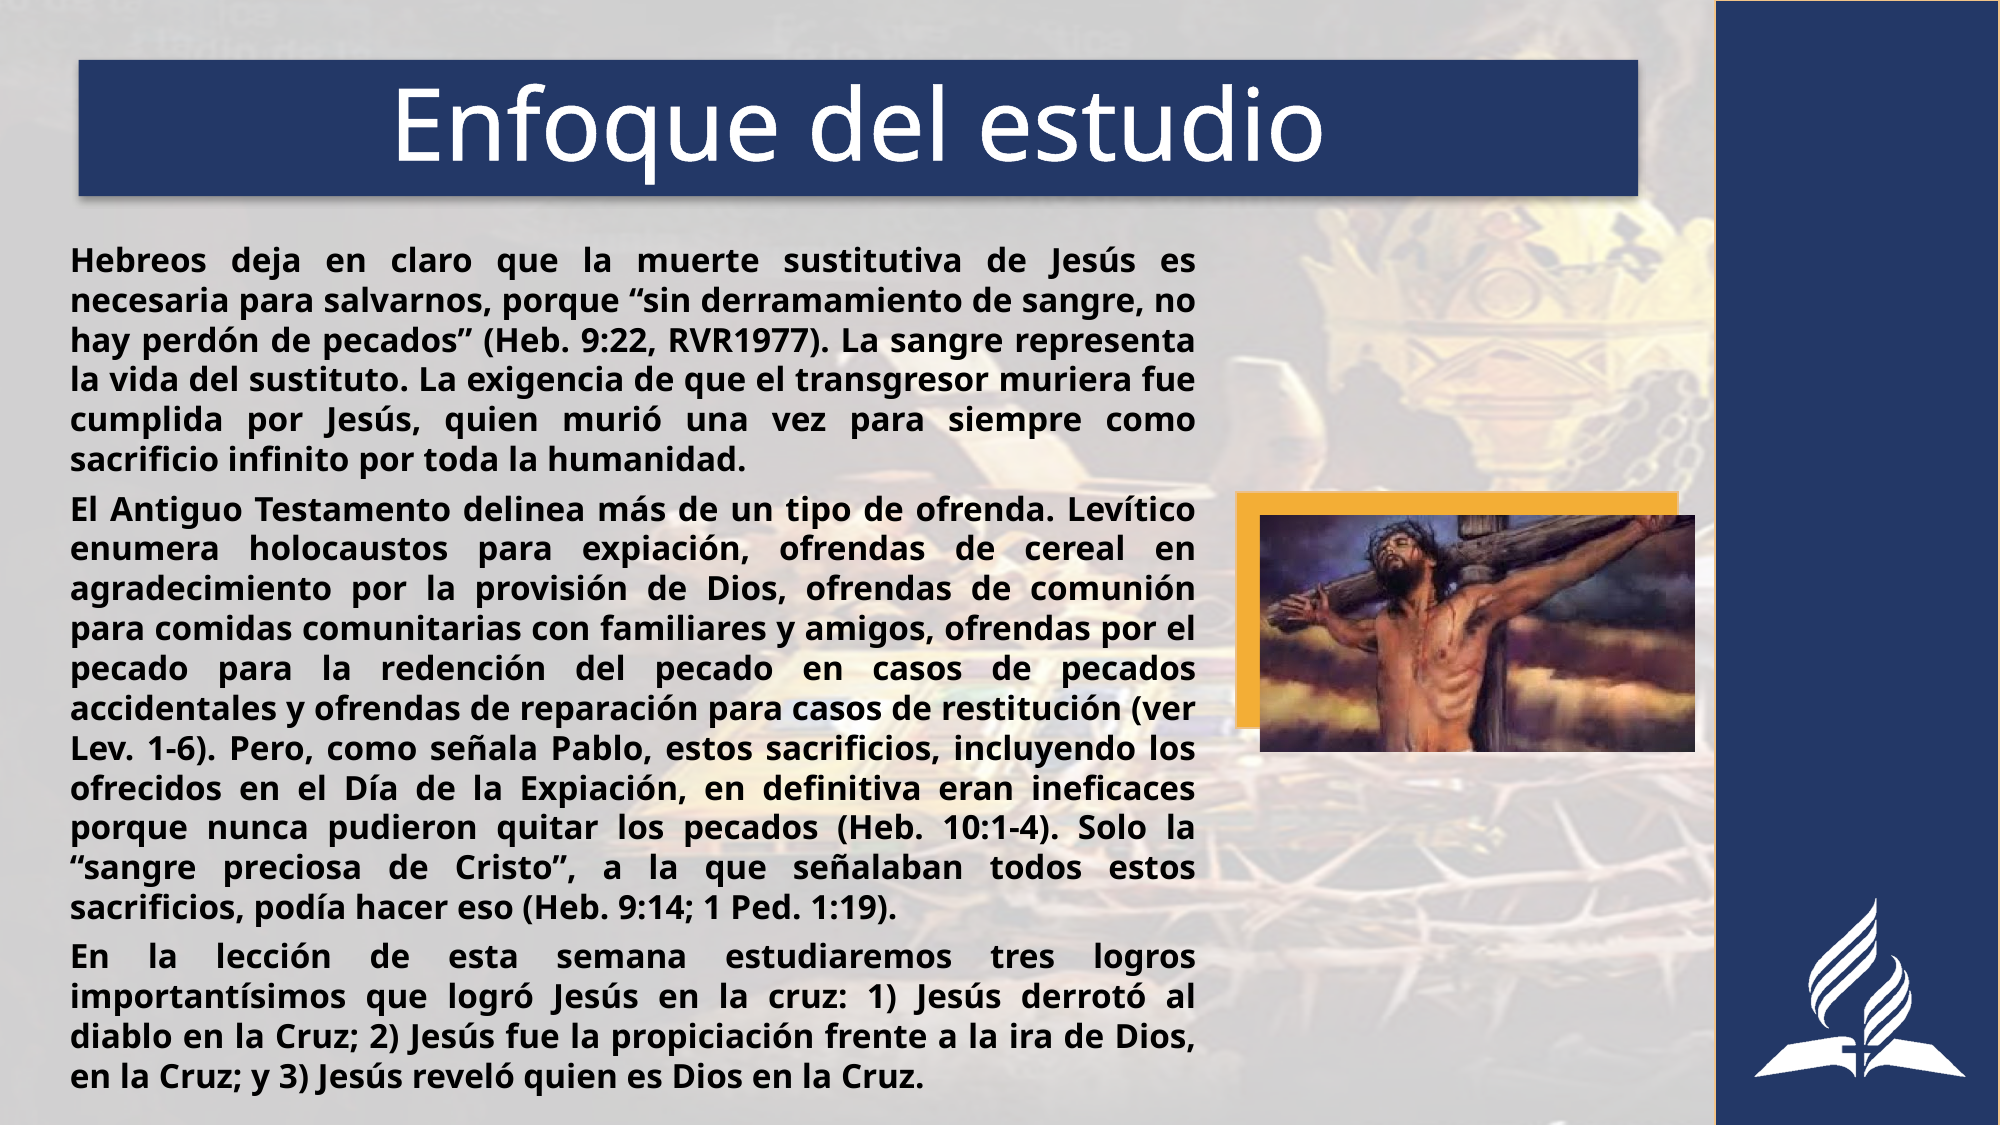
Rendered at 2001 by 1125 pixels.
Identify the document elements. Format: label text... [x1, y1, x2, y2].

text_box [1235, 491, 1679, 729]
text_box Hebreos deja en claro que la muerte sustitutiva de Jesús es necesaria para salvarnos, porque “sin derramamiento de sangre, no hay perdón de pecados” (Heb. 9:22, RVR1977). La sangre representa la vida del sustituto. La exigencia de que el transgresor muriera fue cumplida por Jesús, quien murió una vez para siempre como sacrificio infinito por toda la humanidad. El Antiguo Testamento delinea más de un tipo de ofrenda. Levítico enumera holocaustos para expiación, ofrendas de cereal en agradecimiento por la provisión de Dios, ofrendas de comunión para comidas comunitarias con familiares y amigos, ofrendas por el pecado para la redención del pecado en casos de pecados accidentales y ofrendas de reparación para casos de restitución (ver Lev. 1-6). Pero, como señala Pablo, estos sacrificios, incluyendo los ofrecidos en el Día de la Expiación, en definitiva eran ineficaces porque nunca pudieron quitar los pecados (Heb. 10:1-4). Solo la “sangre preciosa de Cristo”, a la que señalaban todos estos sacrificios, podía hacer eso (Heb. 9:14; 1 Ped. 1:19). En la lección de esta semana estudiaremos tres logros importantísimos que logró Jesús en la cruz: 1) Jesús derrotó al diablo en la Cruz; 2) Jesús fue la propiciación frente a la ira de Dios, en la Cruz; y 3) Jesús reveló quien es Dios en la Cruz. [54, 231, 1213, 1125]
title Enfoque del estudio [78, 59, 1639, 197]
picture [1259, 515, 1695, 752]
picture [1722, 867, 2000, 1125]
